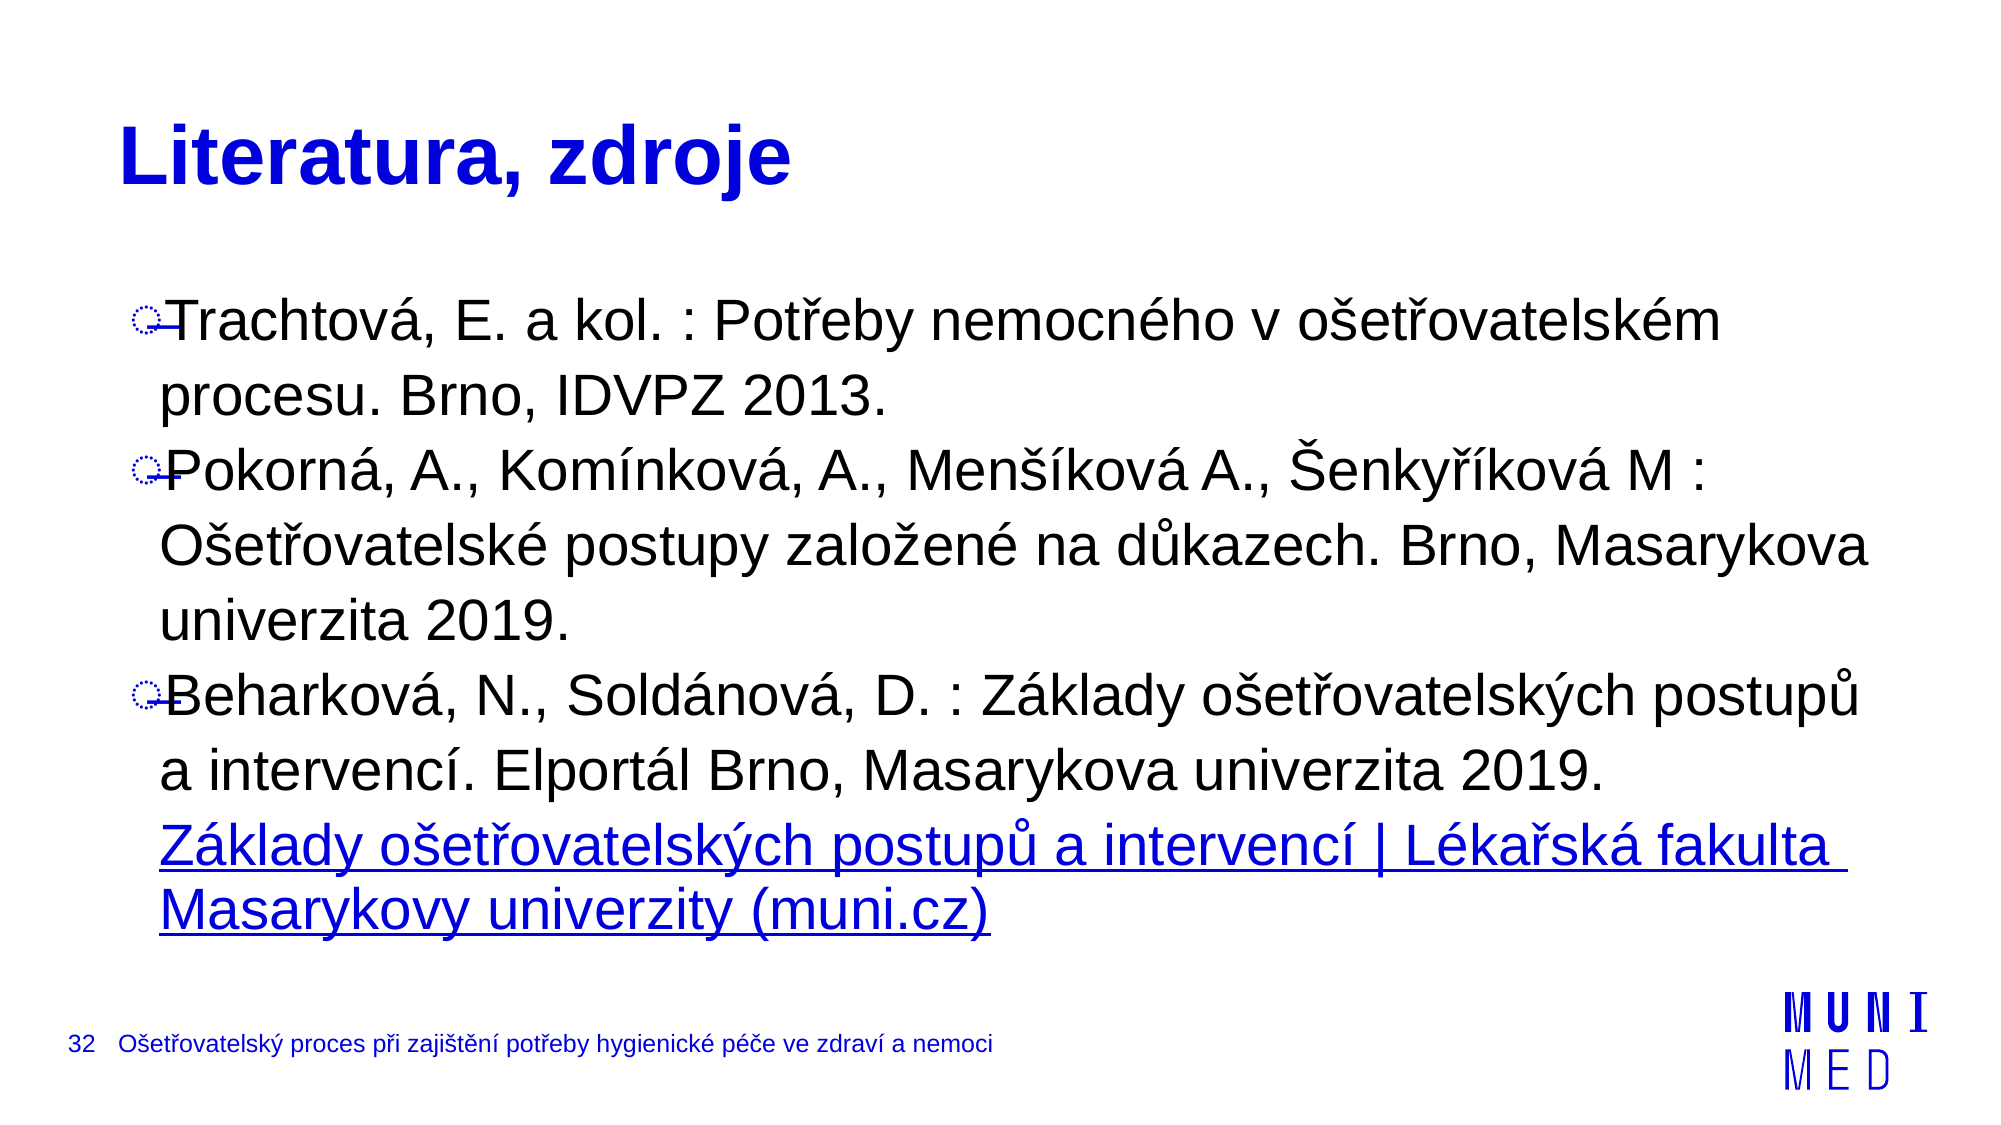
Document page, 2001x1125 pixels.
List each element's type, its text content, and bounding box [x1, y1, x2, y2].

footer Ošetřovatelský proces při zajištění potřeby hygienické péče ve zdraví a nemoci [118, 1021, 1418, 1063]
list Trachtová, E. a kol. : Potřeby nemocného v ošetřovatelském procesu. Brno, IDVPZ 2013. Pokorná, A., Komínková, A., Menšíková A., Šenkyříková M : Ošetřovatelské postupy založené na důkazech. Brno, Masarykova univerzita 2019. Beharková, N., Soldánová, D. : Základy ošetřovatelských postupů a intervencí. Elportál Brno, Masarykova univerzita 2019. Základy ošetřovatelských postupů a intervencí | Lékařská fakulta Masarykovy univerzity (muni.cz) [118, 277, 1883, 957]
title Literatura, zdroje [118, 118, 1883, 193]
slide_number 32 [67, 1021, 110, 1063]
